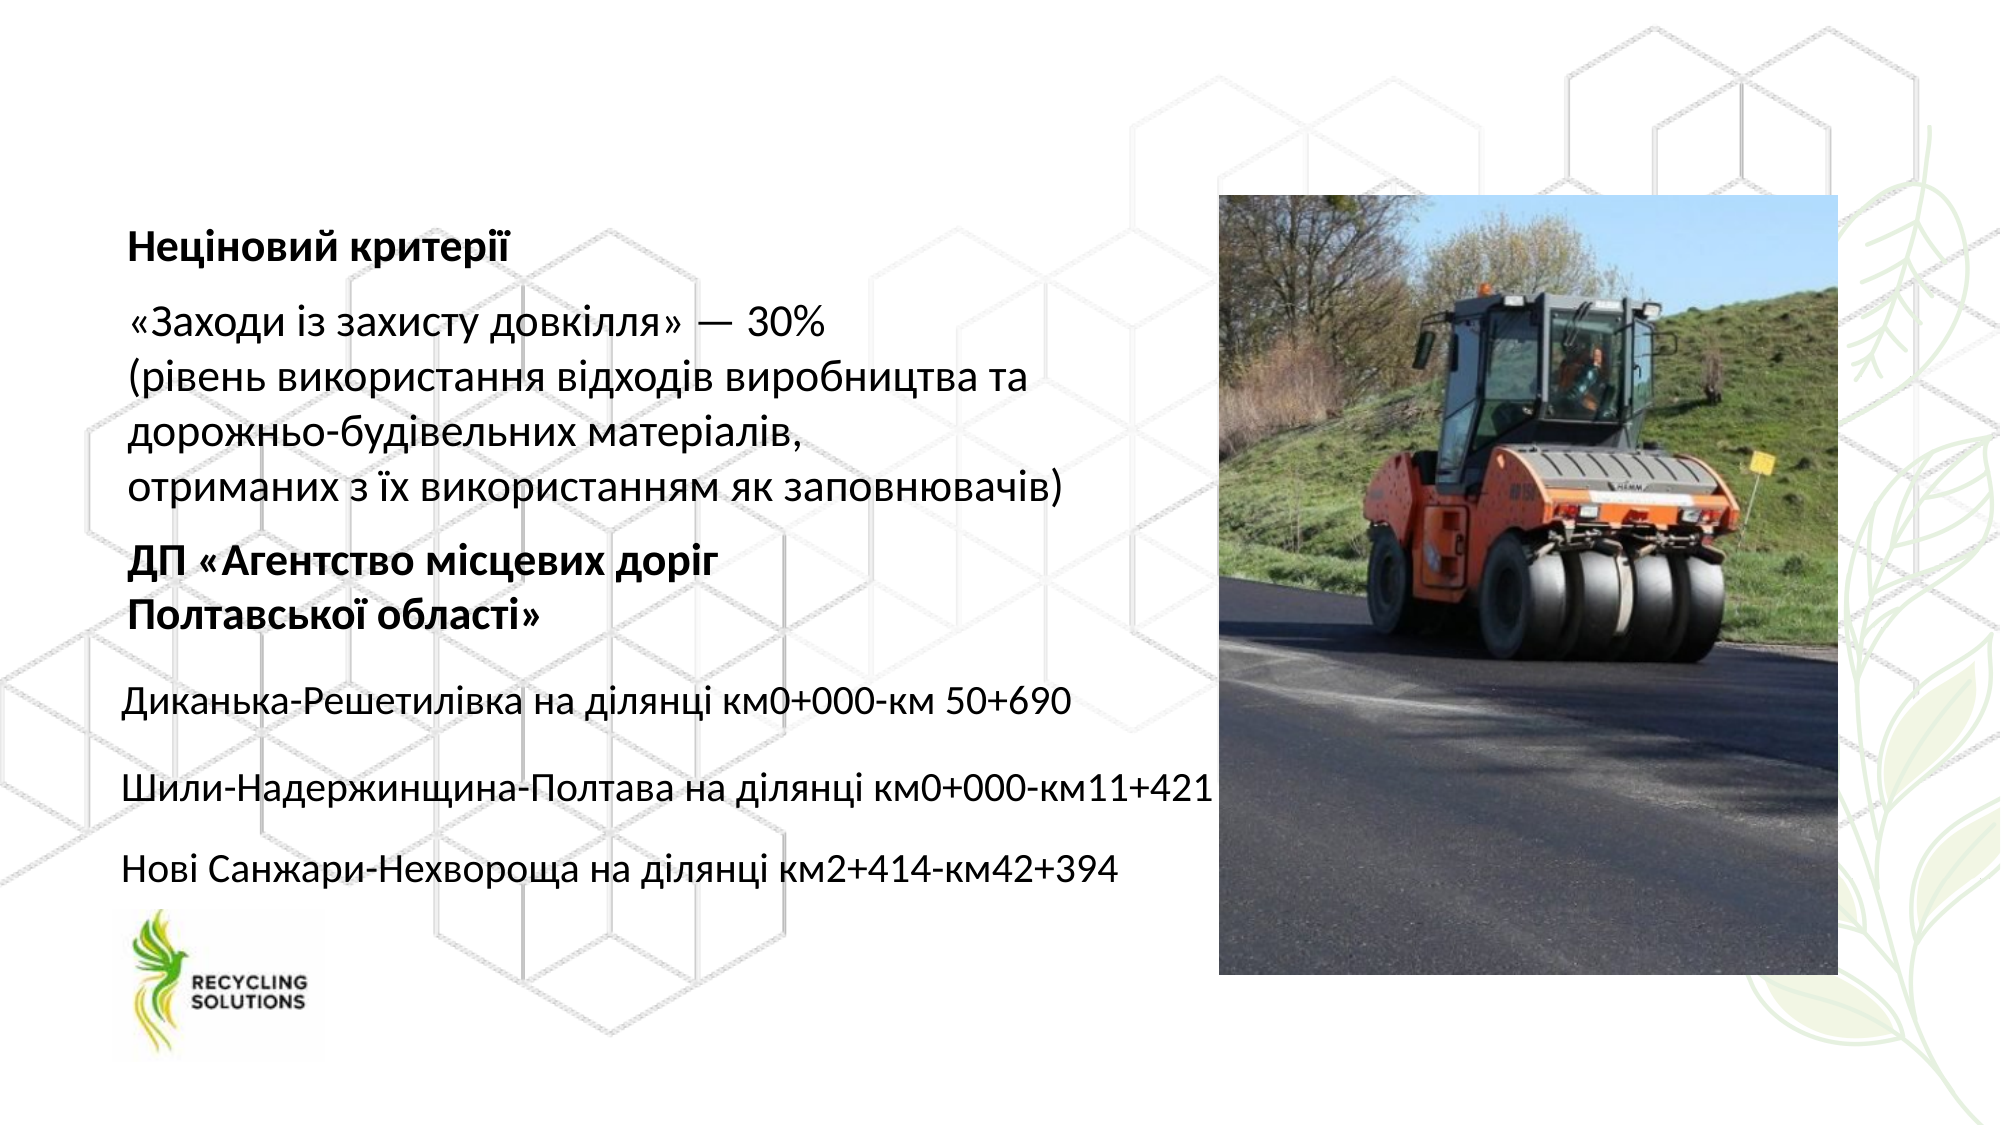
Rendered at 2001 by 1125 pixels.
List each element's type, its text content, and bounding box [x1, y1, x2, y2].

table_cell Нові Санжари-Нехвороща на ділянці км2+414-км42+394 [120, 841, 1219, 893]
table_cell Шили-Надержинщина-Полтава на ділянці км0+000-км11+421 [120, 755, 1219, 841]
text_box Неціновий критерії «Заходи із захисту довкілля» — 30% (рівень використання відходів виробництва та дорожньо-будівельних матеріалів, отриманих з їх використанням як заповнювачів) [112, 208, 1219, 519]
text_box ДП «Агентство місцевих доріг Полтавської області» [112, 521, 927, 647]
table_header Диканька-Решетилівка на ділянці км0+000-км 50+690 [120, 668, 1219, 755]
picture [0, 0, 2001, 1125]
